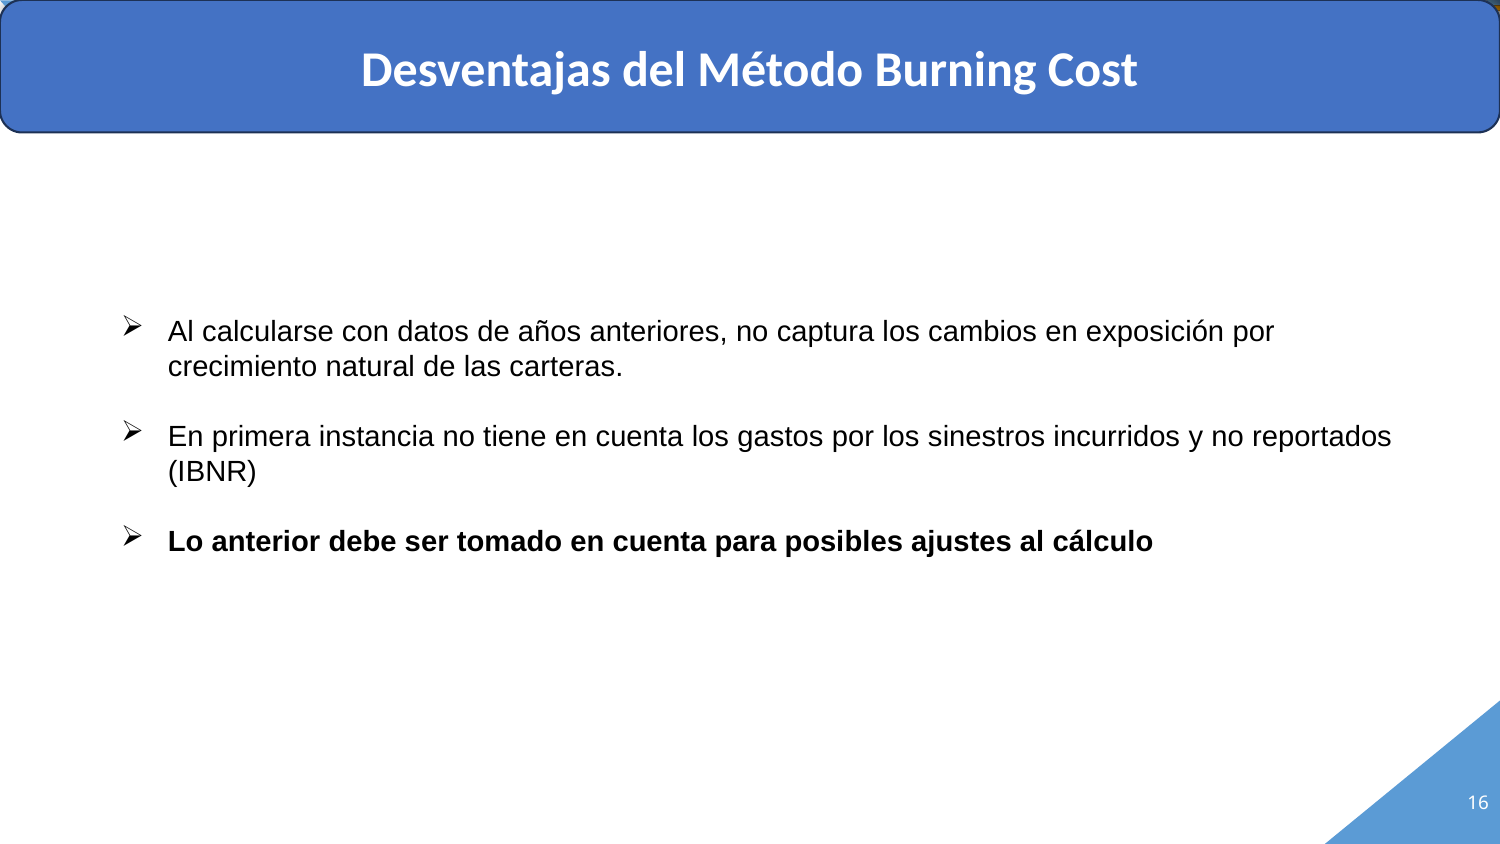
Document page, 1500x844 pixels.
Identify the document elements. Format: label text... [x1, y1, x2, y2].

picture [1488, 0, 1500, 12]
text_box Desventajas del Método Burning Cost [0, 0, 1500, 134]
text_box Al calcularse con datos de años anteriores, no captura los cambios en exposición por crecimiento natural de las carteras. En primera instancia no tiene en cuenta los gastos por los sinestros incurridos y no reportados (IBNR) Lo anterior debe ser tomado en cuenta para posibles ajustes al cálculo [106, 304, 1425, 565]
